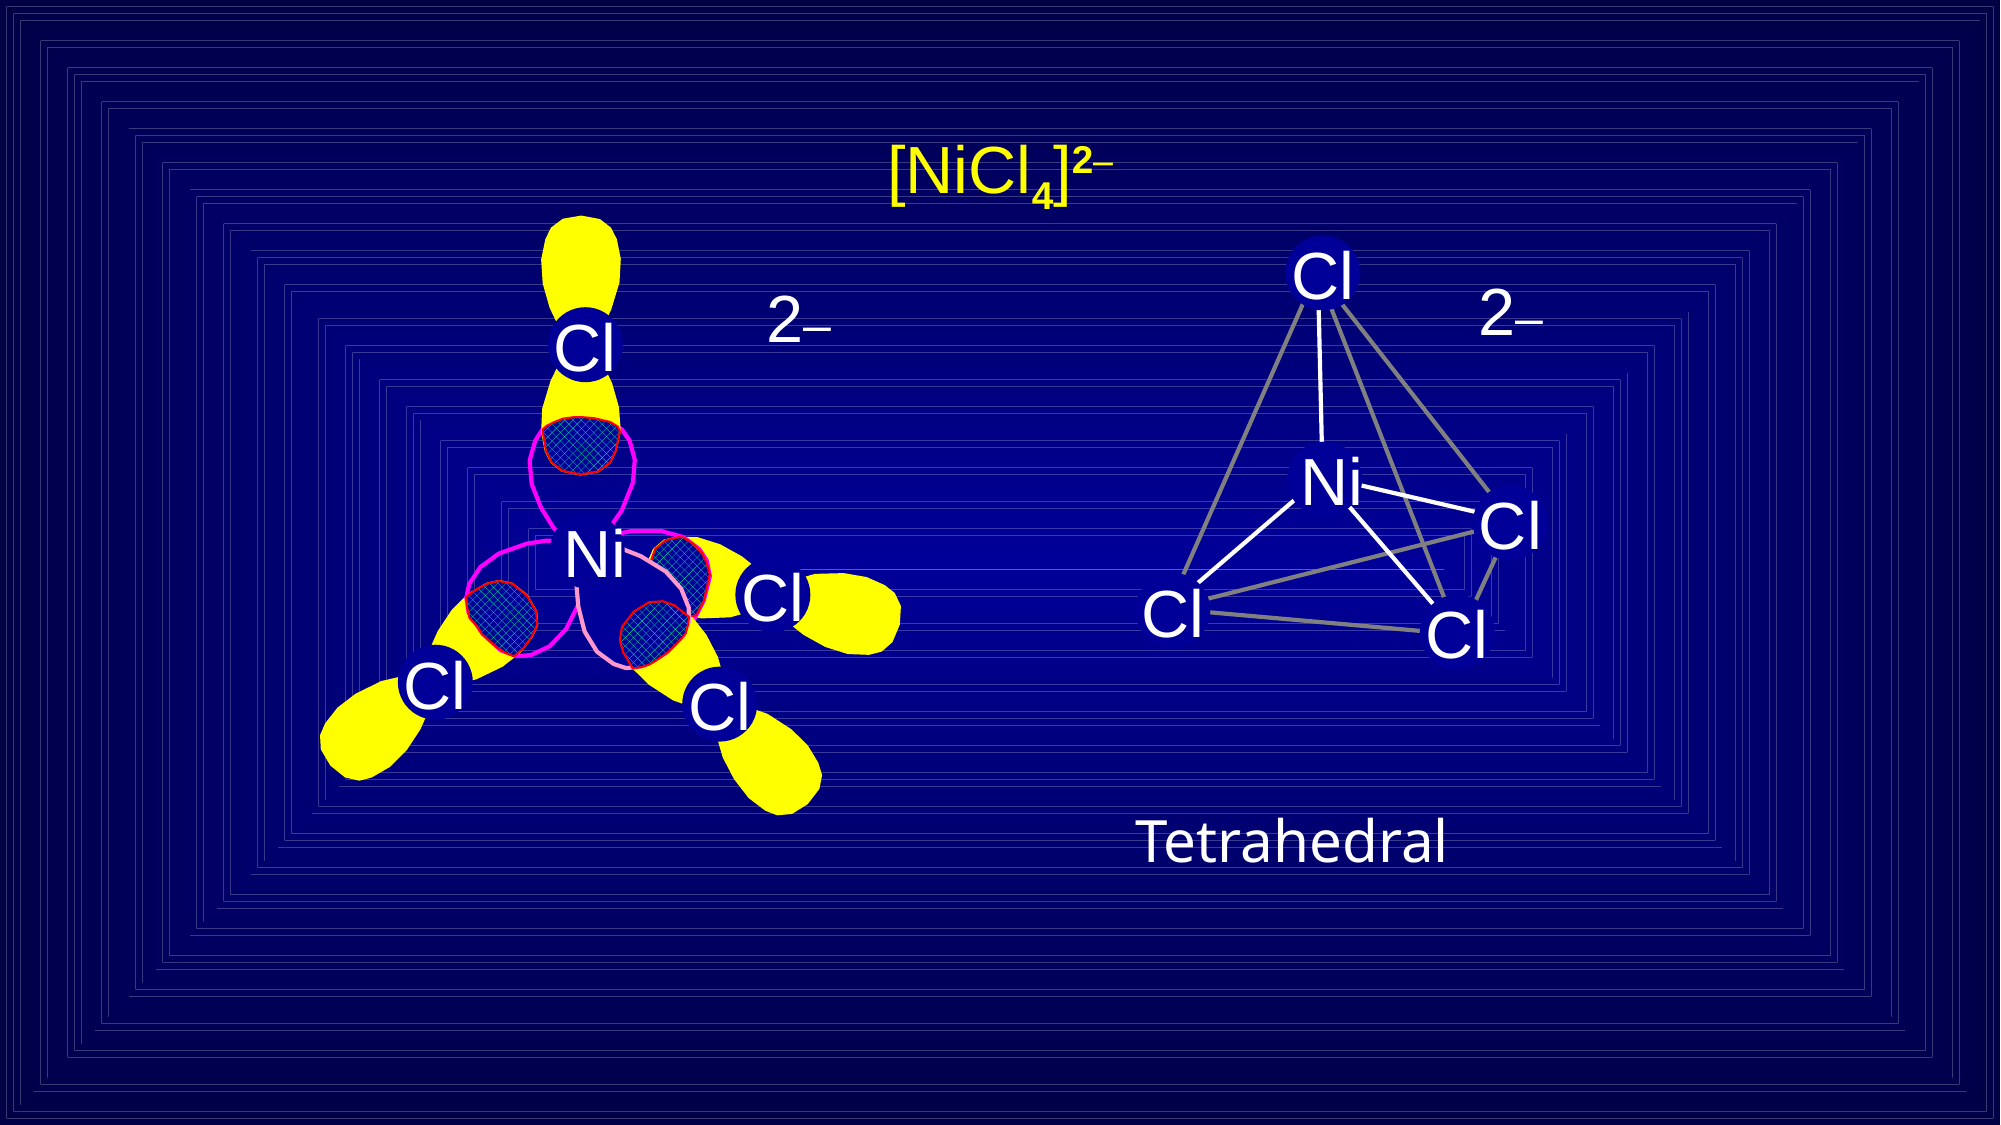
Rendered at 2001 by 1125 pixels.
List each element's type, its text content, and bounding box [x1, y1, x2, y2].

title [NiCl4]2– [99, 43, 1900, 225]
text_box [321, 216, 901, 815]
text_box Tetrahedral [1120, 796, 1464, 882]
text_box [1125, 225, 1560, 681]
